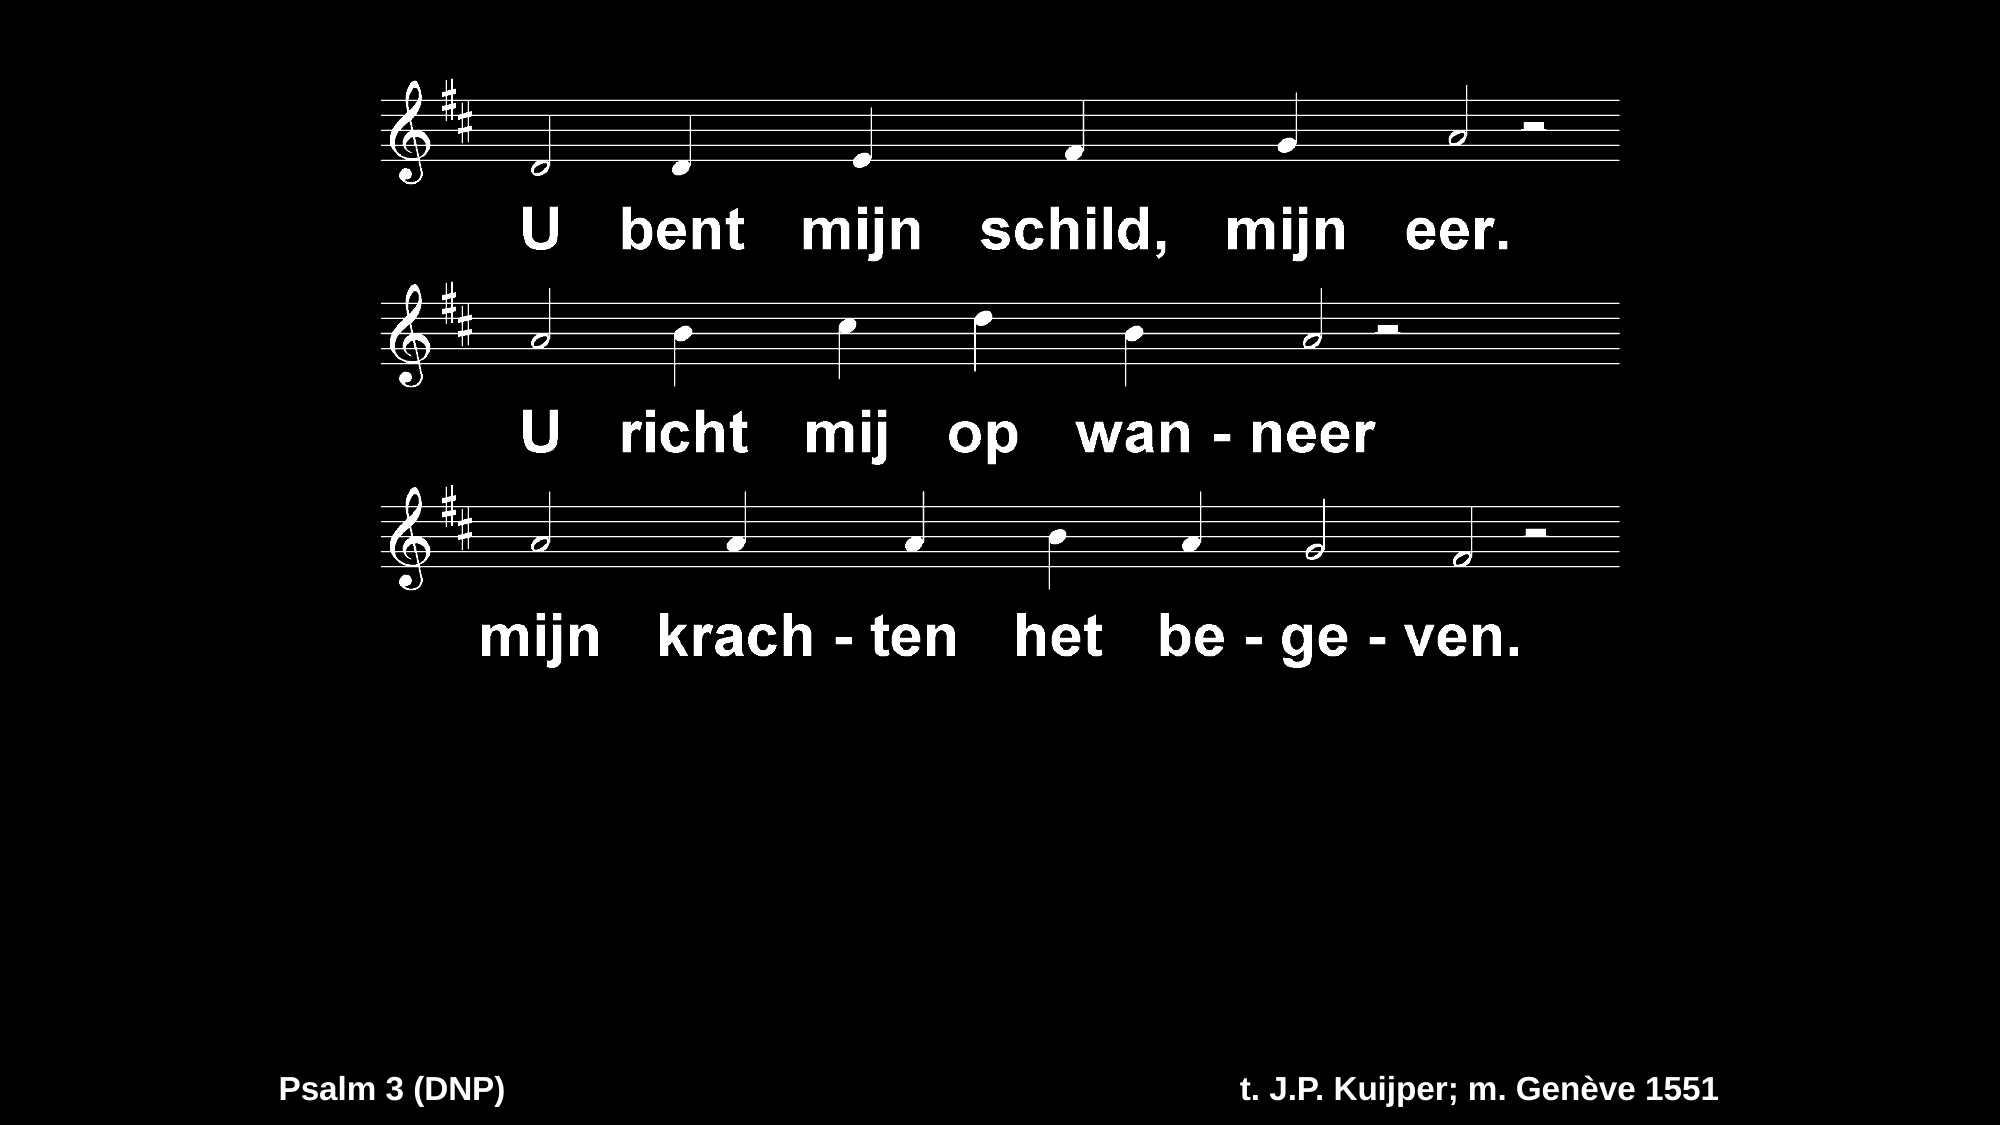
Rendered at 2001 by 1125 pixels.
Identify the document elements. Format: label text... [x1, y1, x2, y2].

text_box Psalm 3 (DNP) t. J.P. Kuijper; m. Genève 1551 [263, 1059, 1745, 1115]
picture [364, 62, 1636, 684]
